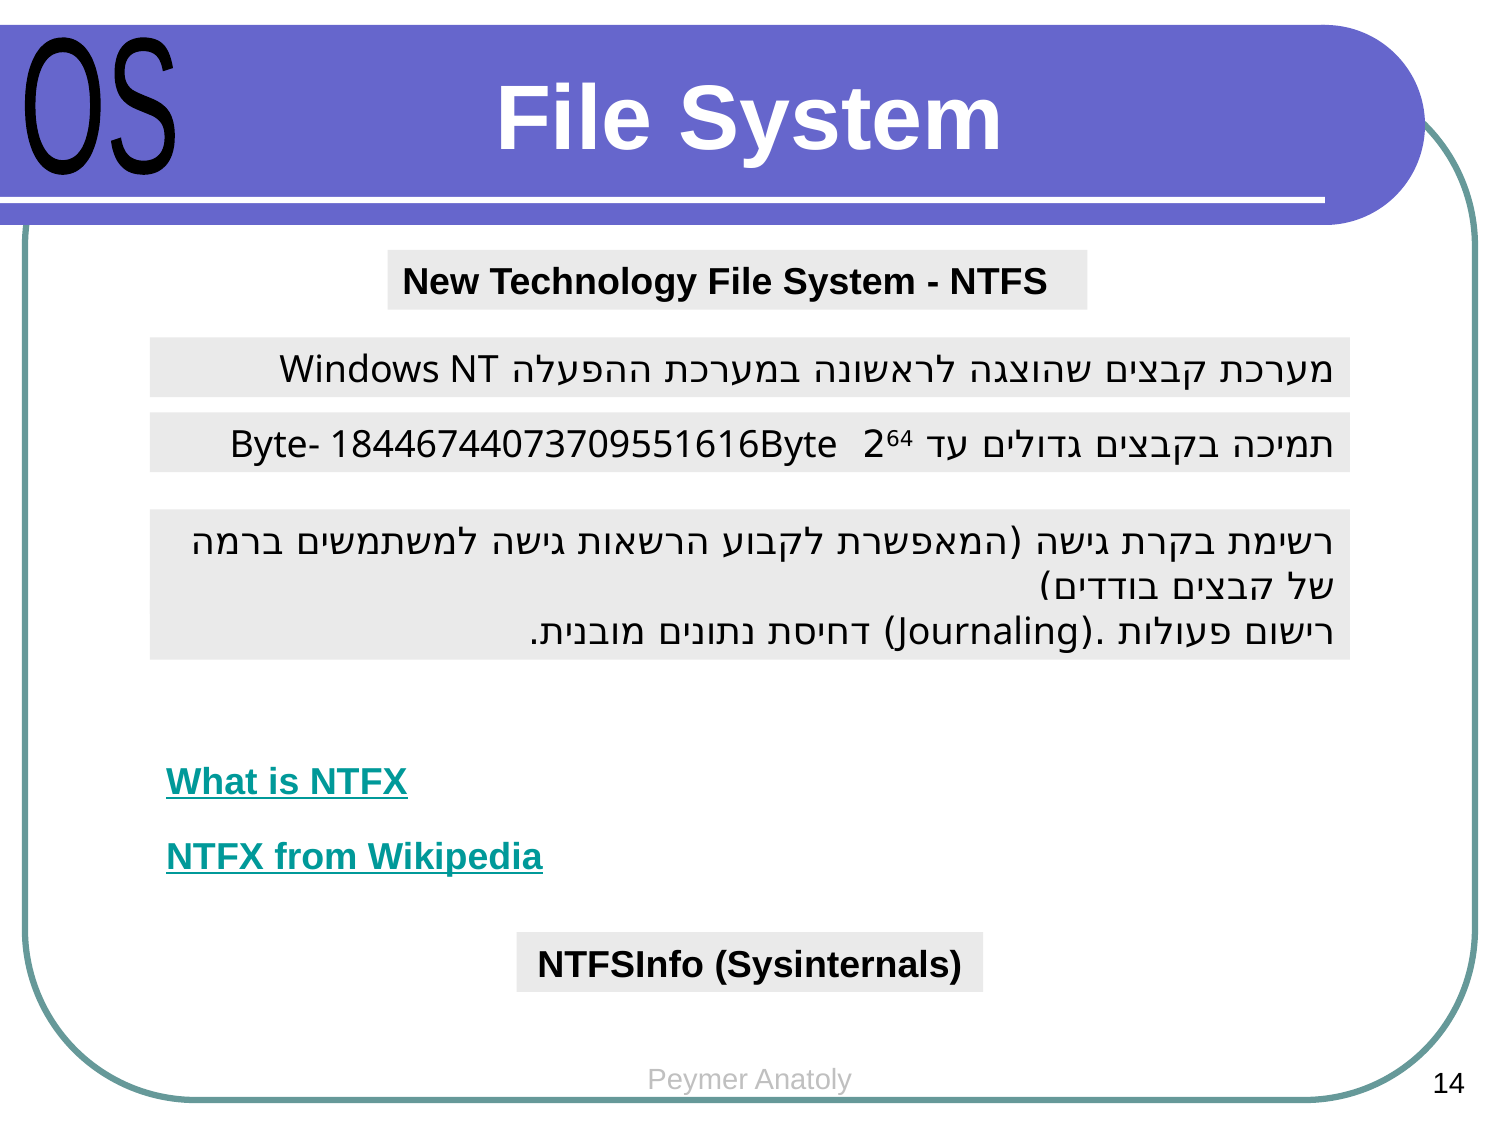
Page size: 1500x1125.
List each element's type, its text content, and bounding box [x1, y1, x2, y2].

text_box רישום פעולות .(Journaling) דחיסת נתונים מובנית. [149, 599, 1350, 660]
footer Peymer Anatoly [612, 1101, 888, 1108]
text_box File System [409, 37, 1091, 188]
text_box NTFSInfo (Sysinternals) [516, 932, 984, 992]
text_box [24, 125, 1475, 1101]
text_box תמיכה בקבצים גדולים עד 264 Byte- 18446744073709551616Byte [149, 412, 1350, 473]
text_box מערכת קבצים שהוצגה לראשונה במערכת ההפעלה Windows NT [149, 337, 1350, 398]
text_box [0, 24, 1321, 225]
text_box NTFX from Wikipedia [151, 824, 838, 885]
text_box New Technology File System - NTFS [387, 249, 1088, 310]
text_box רשימת בקרת גישה (המאפשרת לקבוע הרשאות גישה למשתמשים ברמה של קבצים בודדים) [149, 509, 1350, 599]
slide_number 14 [1379, 1056, 1481, 1108]
text_box What is NTFX [151, 749, 838, 810]
text_box [1224, 24, 1426, 225]
